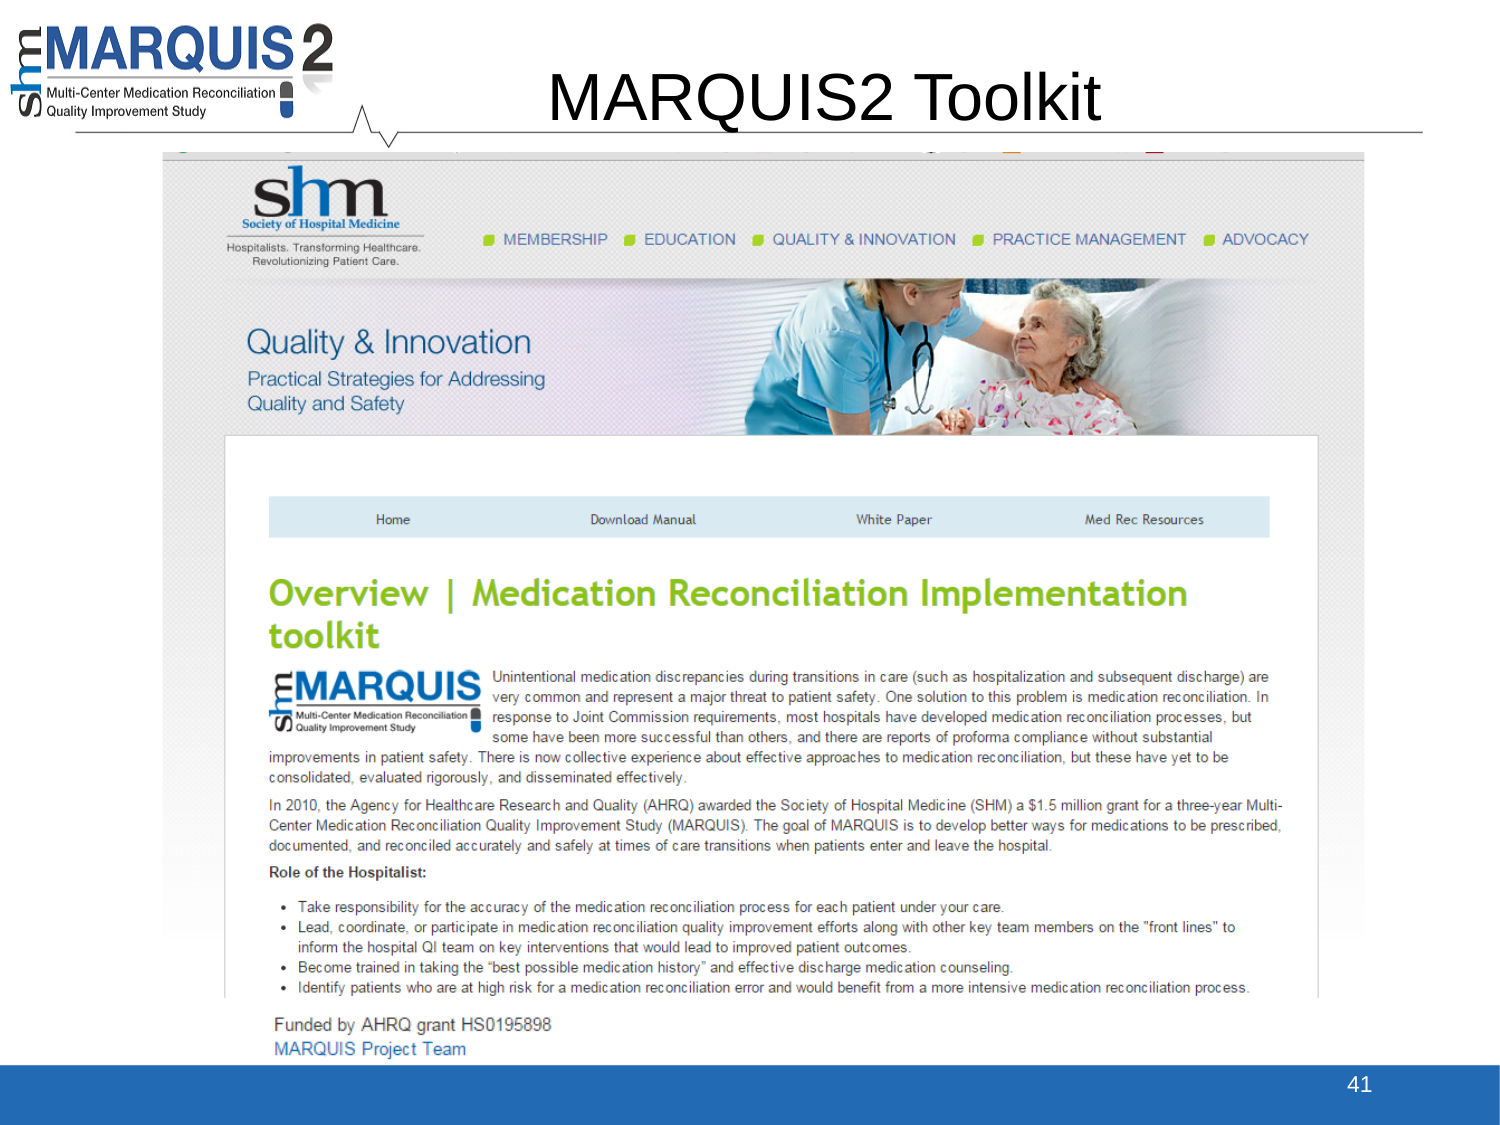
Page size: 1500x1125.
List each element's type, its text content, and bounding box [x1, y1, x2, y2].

title MARQUIS2 Toolkit [187, 49, 1463, 138]
slide_number 41 [1074, 1062, 1388, 1101]
picture [0, 0, 1500, 1125]
